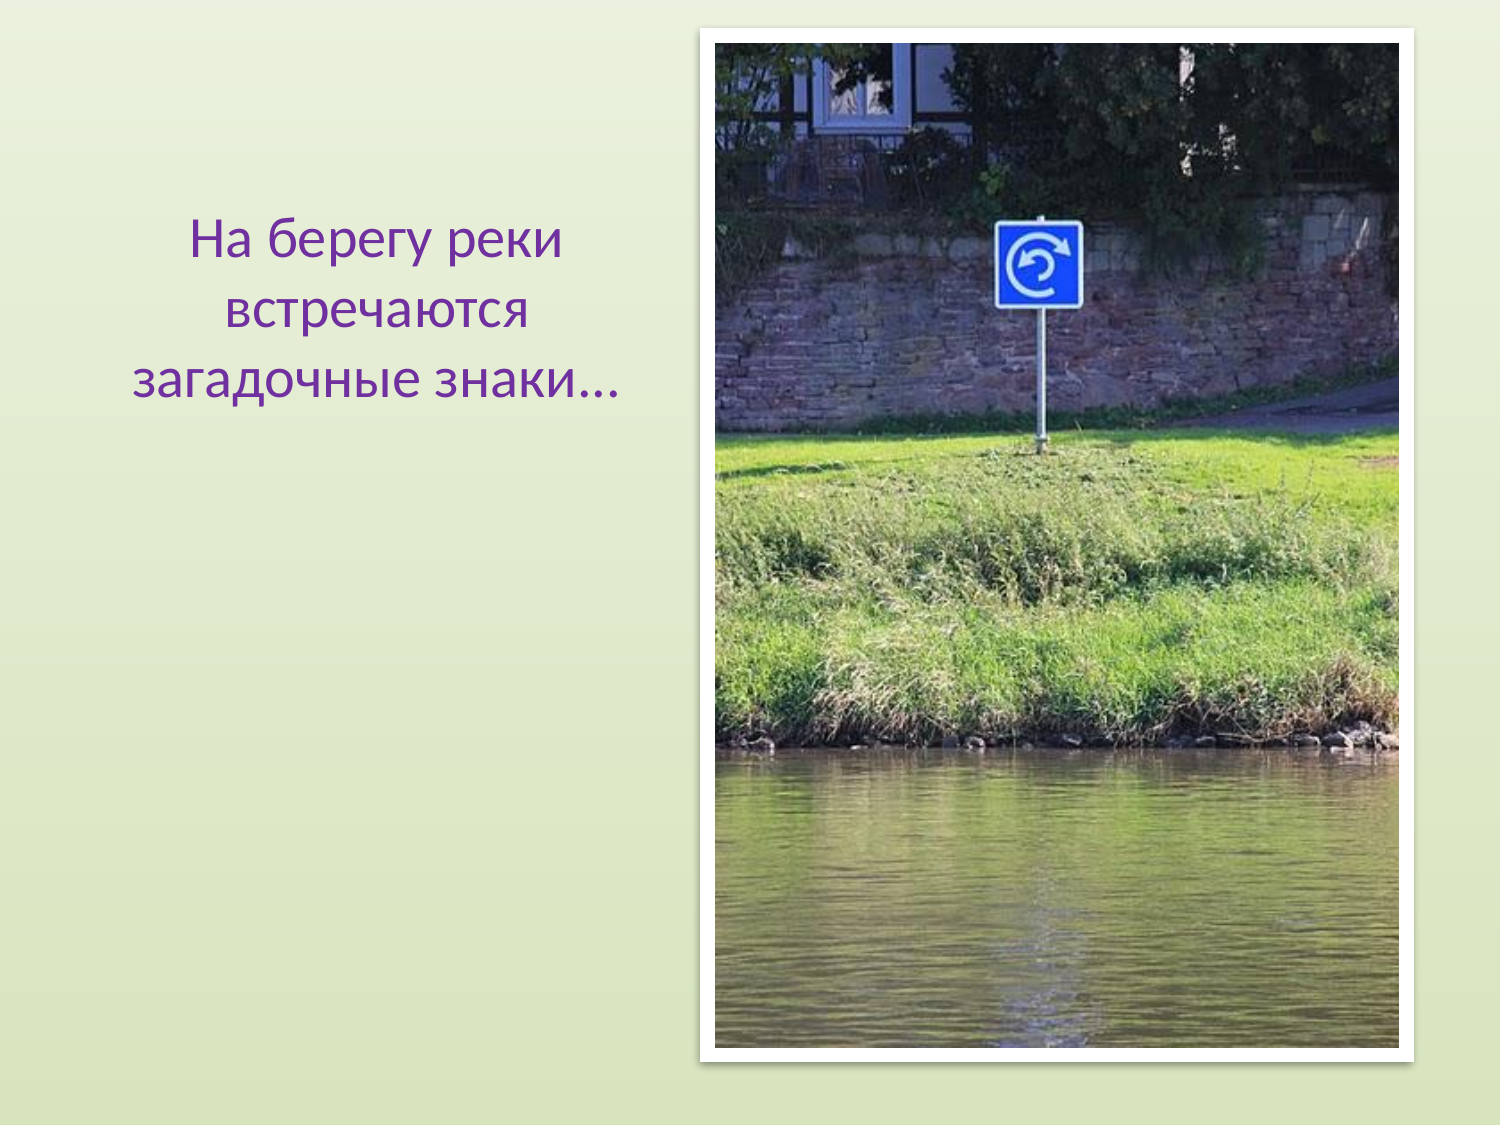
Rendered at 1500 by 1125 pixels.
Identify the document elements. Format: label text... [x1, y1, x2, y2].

title На берегу реки встречаются загадочные знаки... [75, 45, 680, 563]
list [714, 42, 1400, 1048]
